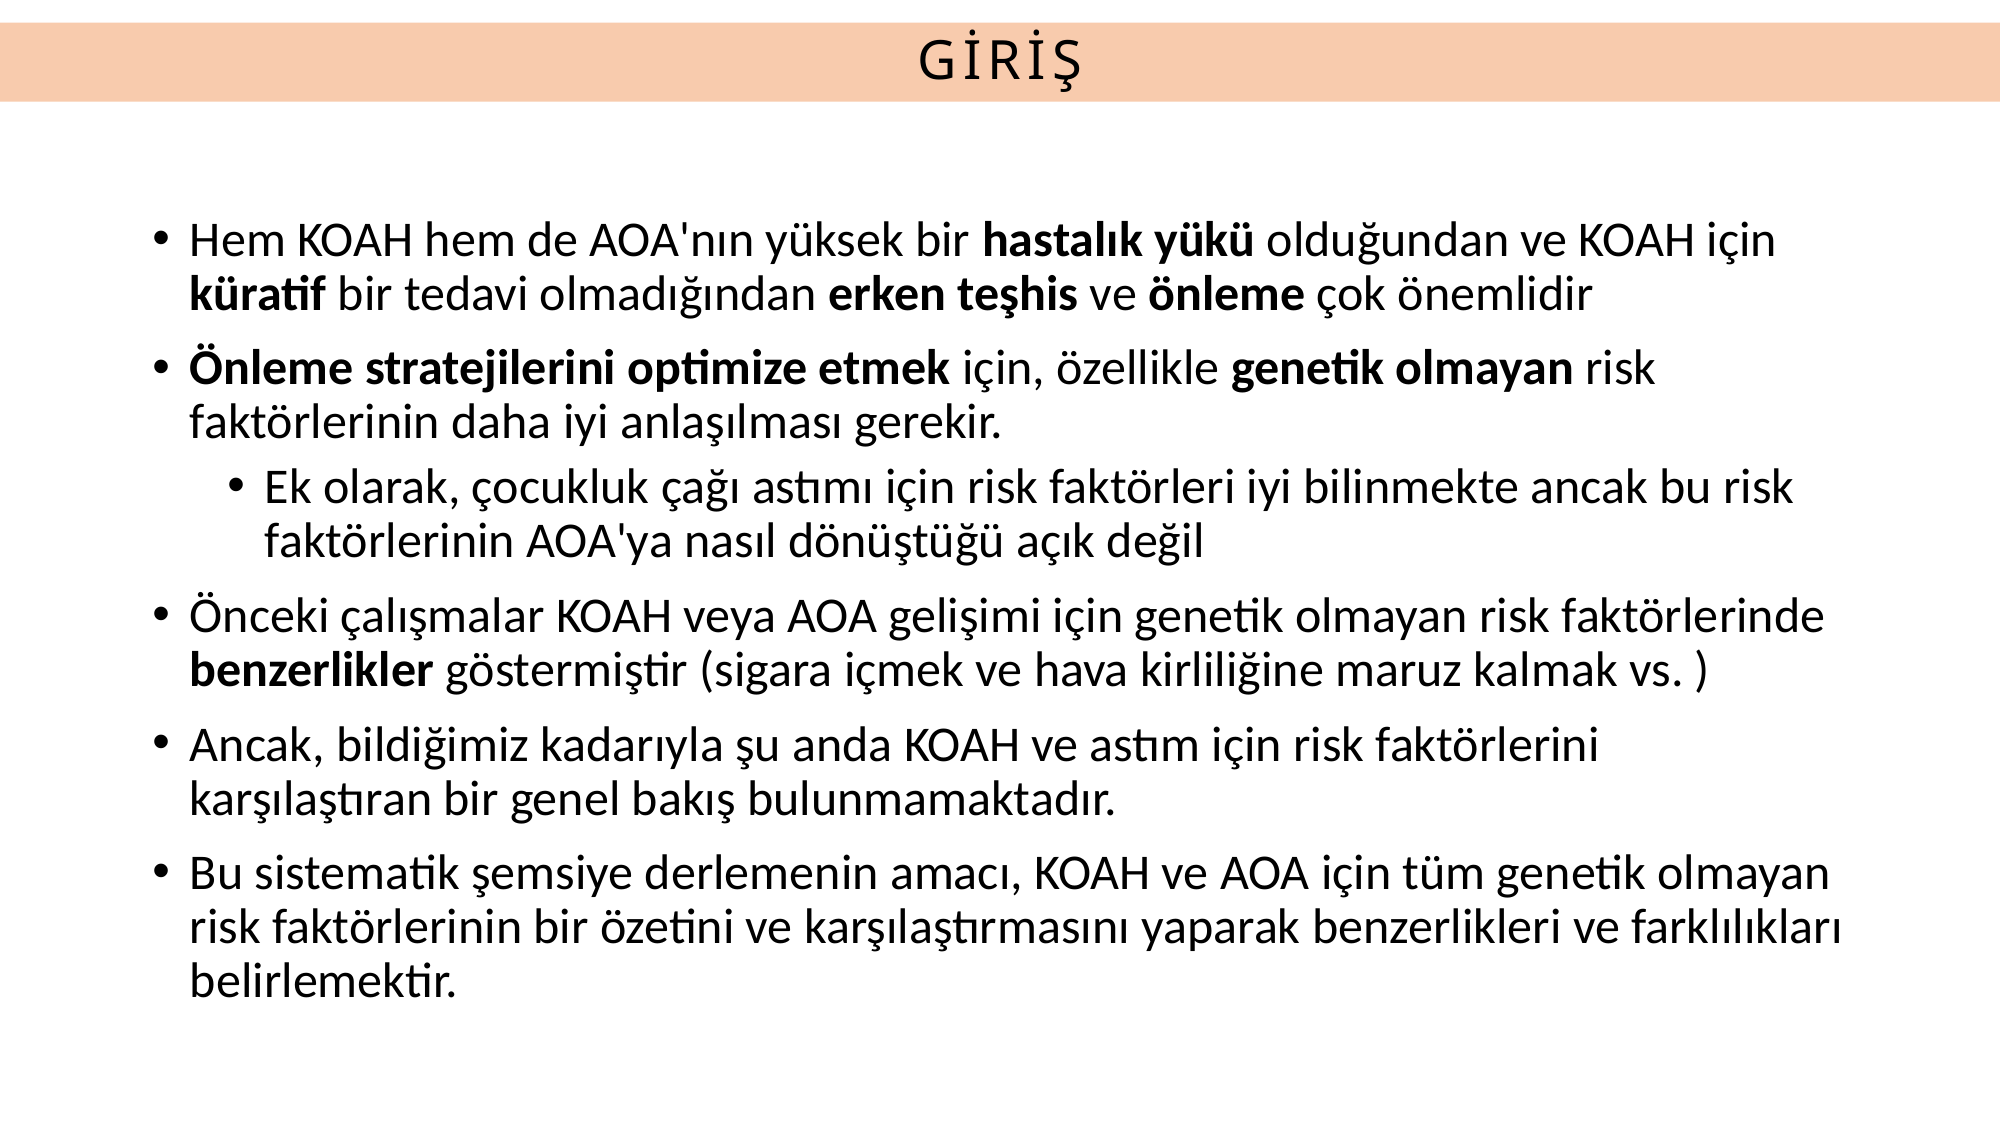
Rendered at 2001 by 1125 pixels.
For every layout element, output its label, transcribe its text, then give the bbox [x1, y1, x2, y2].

title GİRİŞ [0, 22, 2000, 102]
list Hem KOAH hem de AOA'nın yüksek bir hastalık yükü olduğundan ve KOAH için küratif bir tedavi olmadığından erken teşhis ve önleme çok önemlidir Önleme stratejilerini optimize etmek için, özellikle genetik olmayan risk faktörlerinin daha iyi anlaşılması gerekir. Ek olarak, çocukluk çağı astımı için risk faktörleri iyi bilinmekte ancak bu risk faktörlerinin AOA'ya nasıl dönüştüğü açık değil Önceki çalışmalar KOAH veya AOA gelişimi için genetik olmayan risk faktörlerinde benzerlikler göstermiştir (sigara içmek ve hava kirliliğine maruz kalmak vs. ) Ancak, bildiğimiz kadarıyla şu anda KOAH ve astım için risk faktörlerini karşılaştıran bir genel bakış bulunmamaktadır. Bu sistematik şemsiye derlemenin amacı, KOAH ve AOA için tüm genetik olmayan risk faktörlerinin bir özetini ve karşılaştırmasını yaparak benzerlikleri ve farklılıkları belirlemektir. [137, 205, 1863, 1125]
